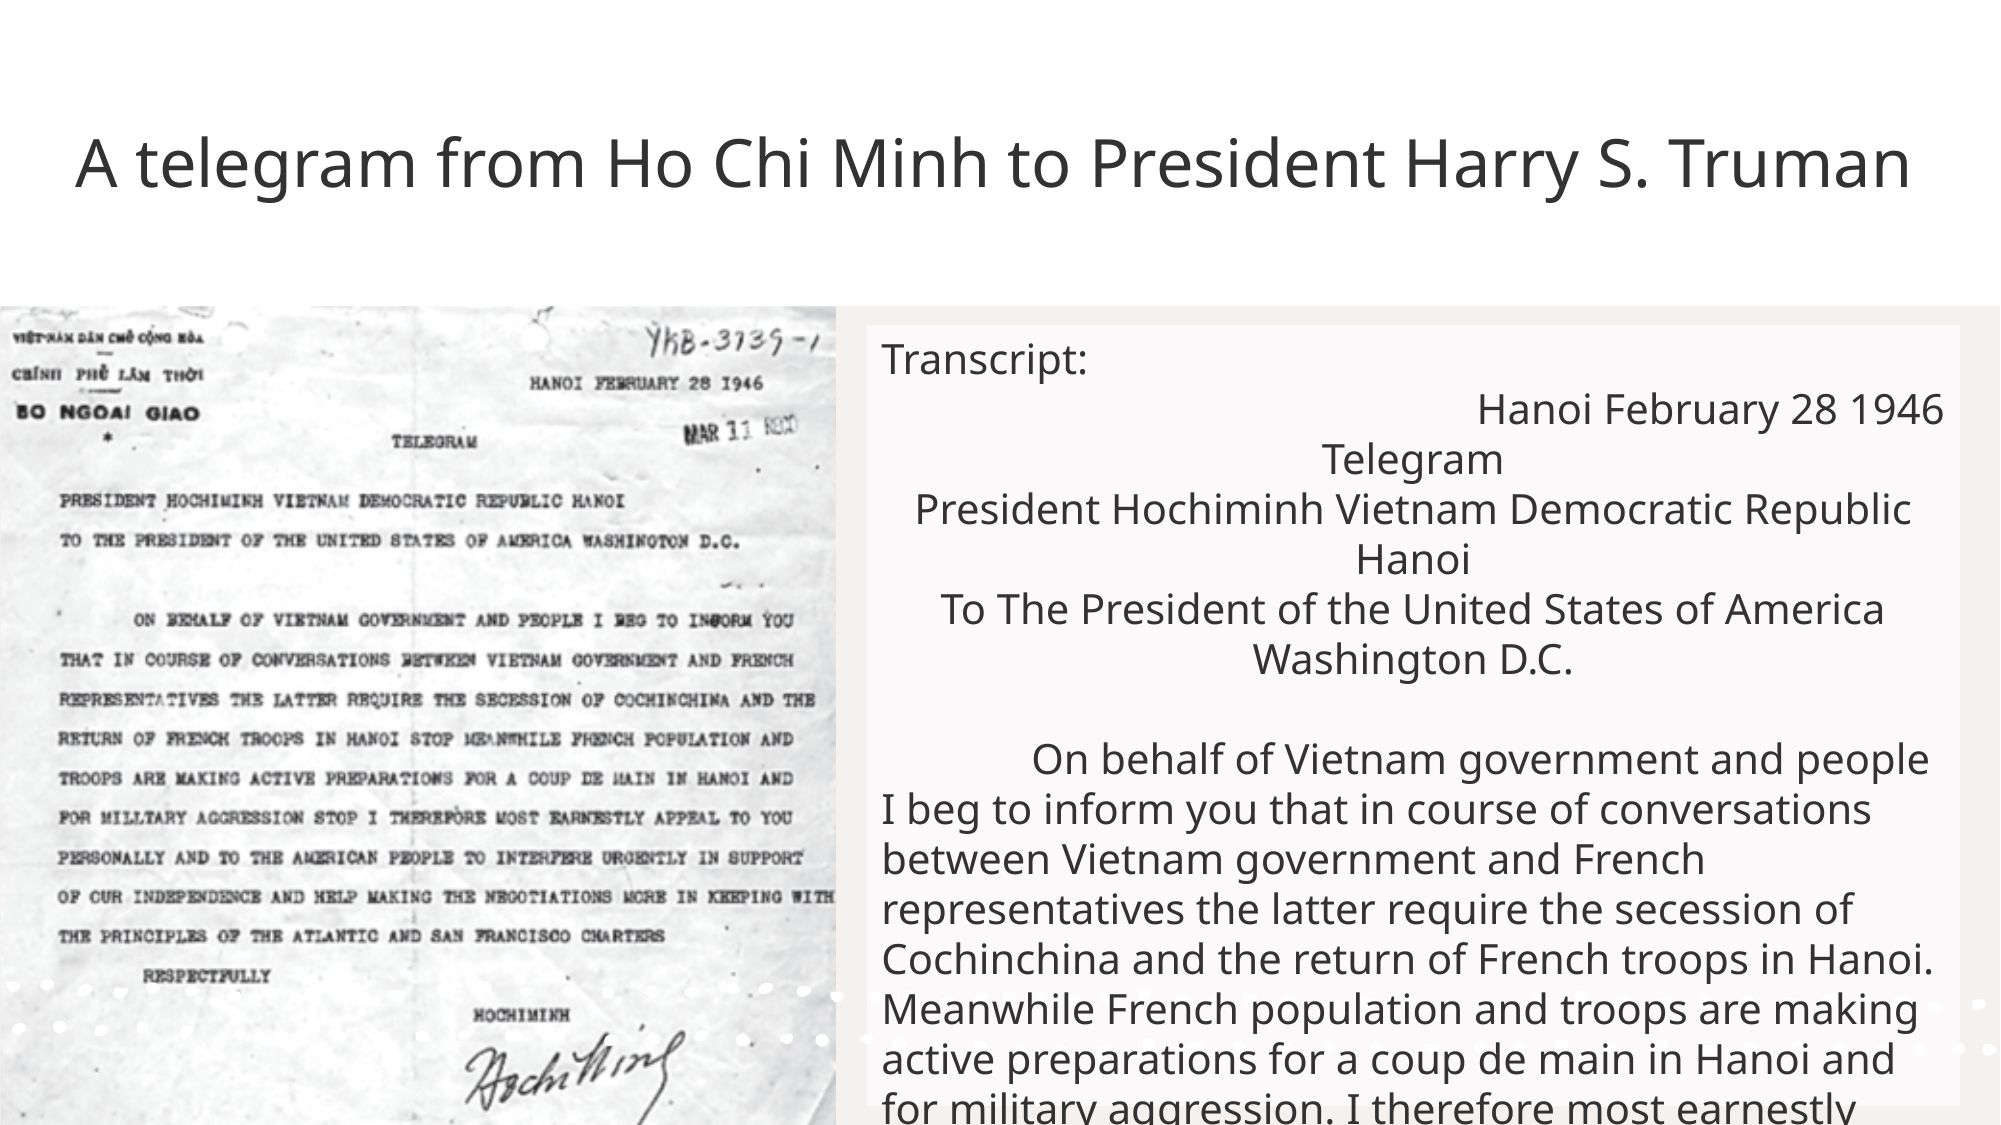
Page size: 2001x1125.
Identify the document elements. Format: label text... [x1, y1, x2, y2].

picture [0, 306, 837, 1125]
text_box [0, 305, 2000, 977]
text_box [0, 0, 2000, 305]
title A telegram from Ho Chi Minh to President Harry S. Truman [37, 53, 1970, 279]
text_box [837, 1059, 2000, 1125]
list Transcript: Hanoi February 28 1946 Telegram President Hochiminh Vietnam Democratic Republic Hanoi To The President of the United States of America Washington D.C. On behalf of Vietnam government and people I beg to inform you that in course of conversations between Vietnam government and French representatives the latter require the secession of Cochinchina and the return of French troops in Hanoi. Meanwhile French population and troops are making active preparations for a coup de main in Hanoi and for military aggression. I therefore most earnestly appeal to you personally and to the American people to interfere urgently in support of our independence and help asking the negotiations more in keeping with the principles of the Atlantic and San Francisco Charters. Respectfully Hochiminh [866, 325, 1961, 977]
list Transcript: Hanoi February 28 1946 Telegram President Hochiminh Vietnam Democratic Republic Hanoi To The President of the United States of America Washington D.C. On behalf of Vietnam government and people I beg to inform you that in course of conversations between Vietnam government and French representatives the latter require the secession of Cochinchina and the return of French troops in Hanoi. Meanwhile French population and troops are making active preparations for a coup de main in Hanoi and for military aggression. I therefore most earnestly appeal to you personally and to the American people to interfere urgently in support of our independence and help asking the negotiations more in keeping with the principles of the Atlantic and San Francisco Charters. Respectfully Hochiminh [866, 1059, 1961, 1106]
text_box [5, 977, 2000, 1059]
